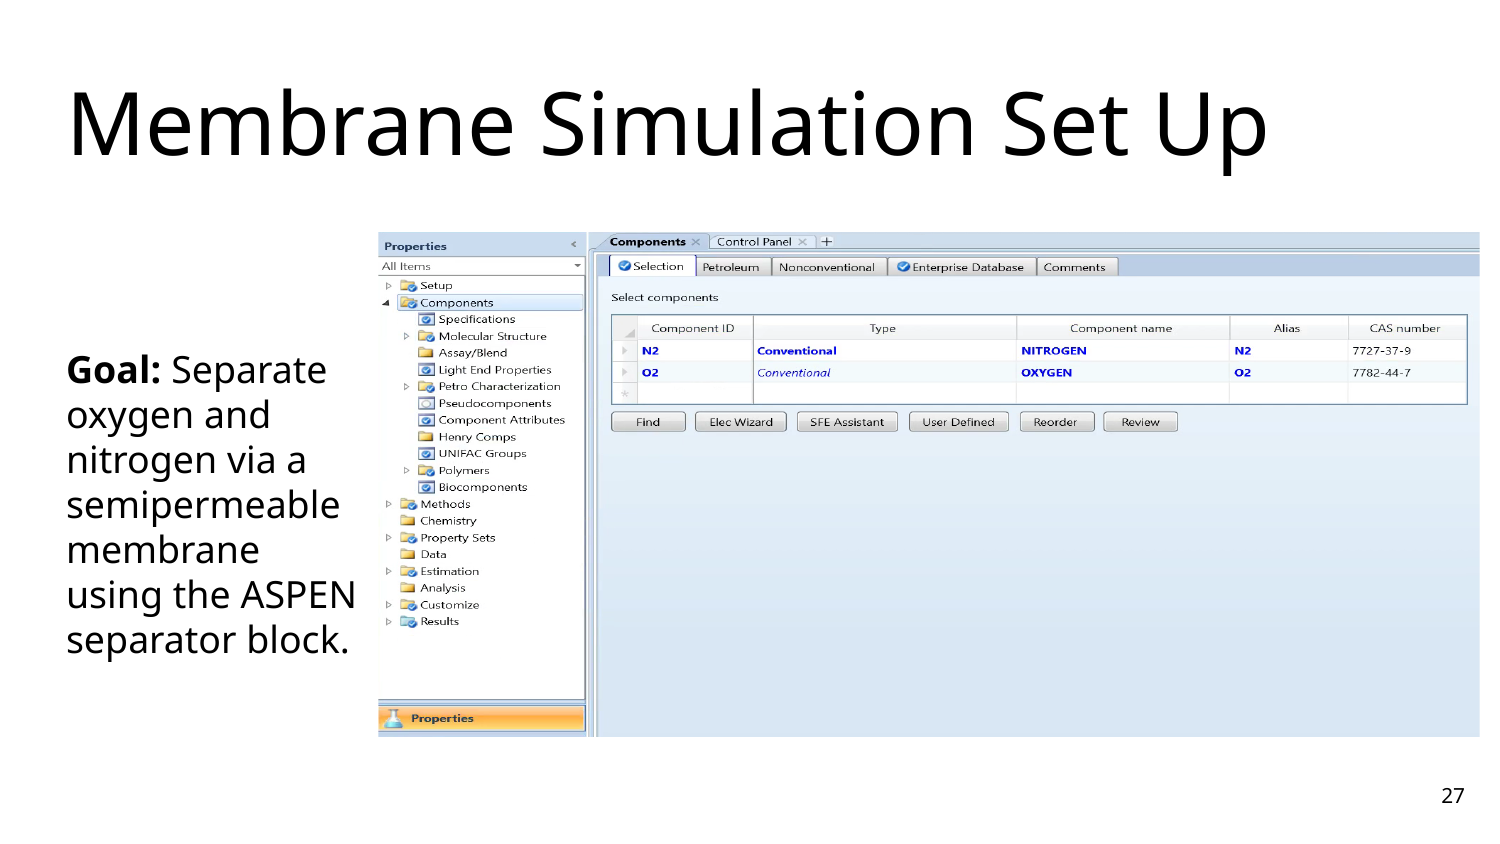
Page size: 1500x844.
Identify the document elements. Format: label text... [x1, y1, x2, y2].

text_box Goal: Separate oxygen and nitrogen via a semipermeable membrane using the ASPEN separator block. [51, 330, 373, 639]
title Membrane Simulation Set Up [51, 51, 1449, 189]
picture [378, 232, 1480, 737]
slide_number 27 [1389, 764, 1480, 830]
